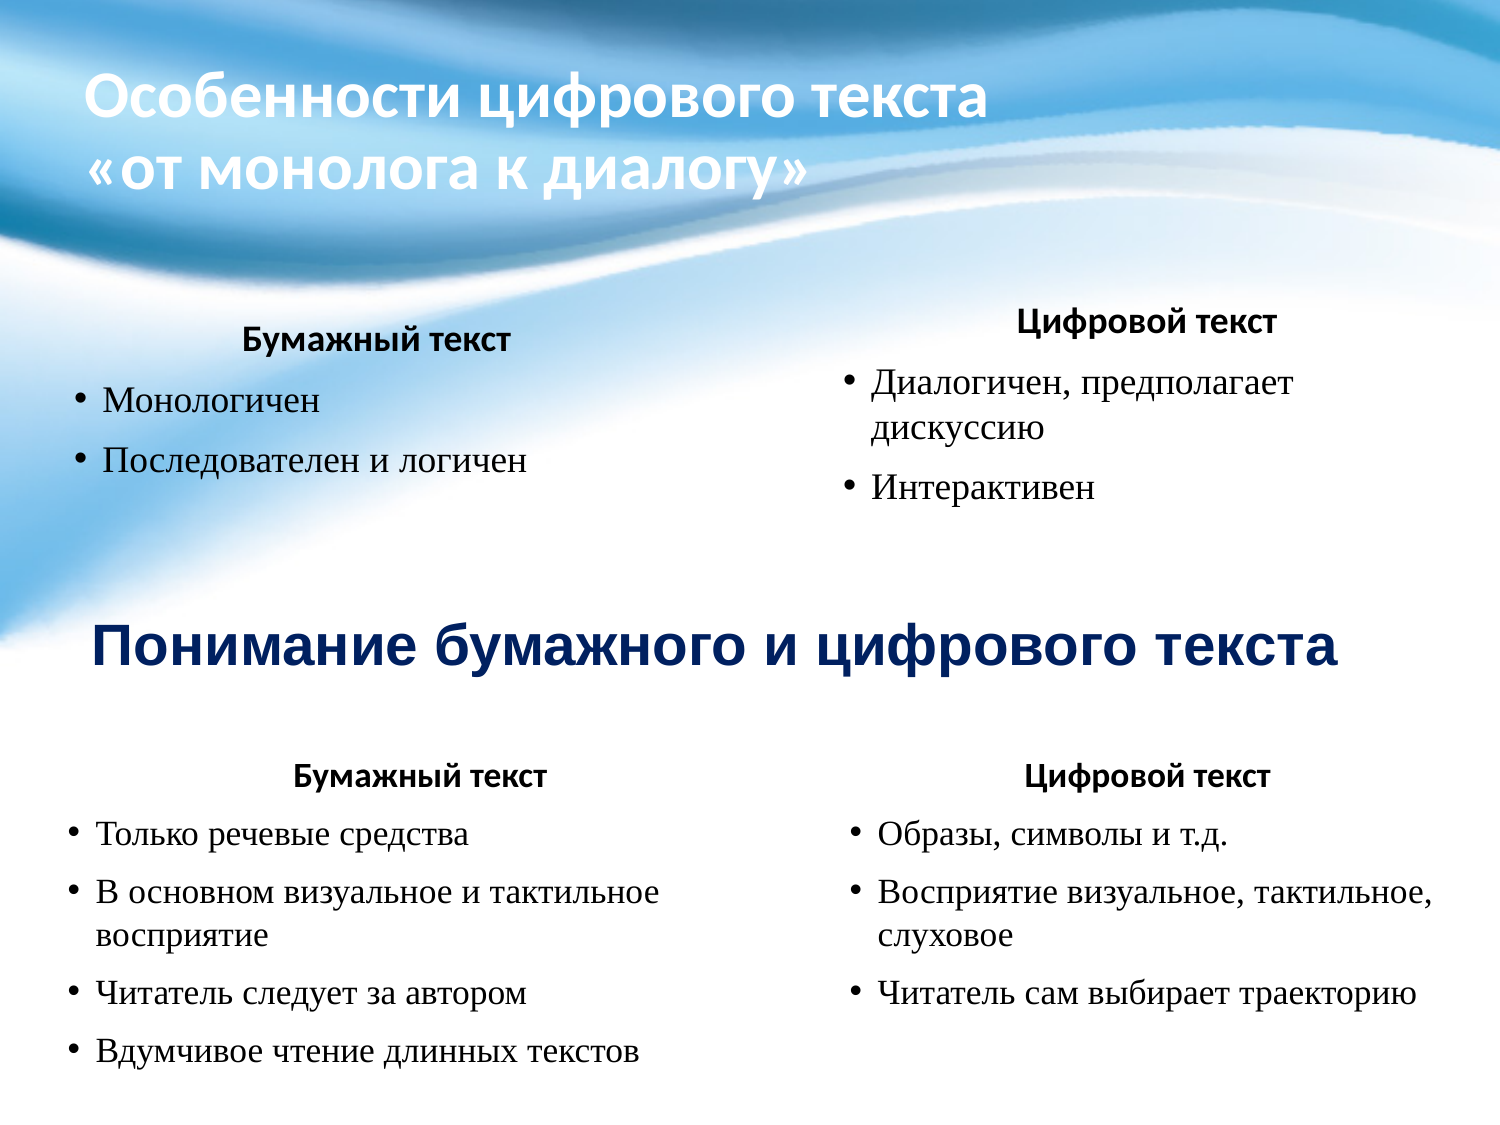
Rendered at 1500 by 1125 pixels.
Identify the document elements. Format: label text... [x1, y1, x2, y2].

text_box Цифровой текст Диалогичен, предполагает дискуссию Интерактивен [828, 288, 1466, 528]
list Цифровой текст Образы, символы и т.д. Восприятие визуальное, тактильное, слуховое Читатель сам выбирает траекторию [834, 744, 1461, 1050]
text_box Особенности цифрового текста «от монолога к диалогу» [69, 23, 1364, 242]
list Бумажный текст Только речевые средства В основном визуальное и тактильное восприятие Читатель следует за автором Вдумчивое чтение длинных текстов [52, 744, 788, 1087]
text_box Бумажный текст Монологичен Последователен и логичен [59, 306, 694, 521]
title Понимание бумажного и цифрового текста [52, 589, 1378, 705]
picture [0, 0, 1500, 1125]
